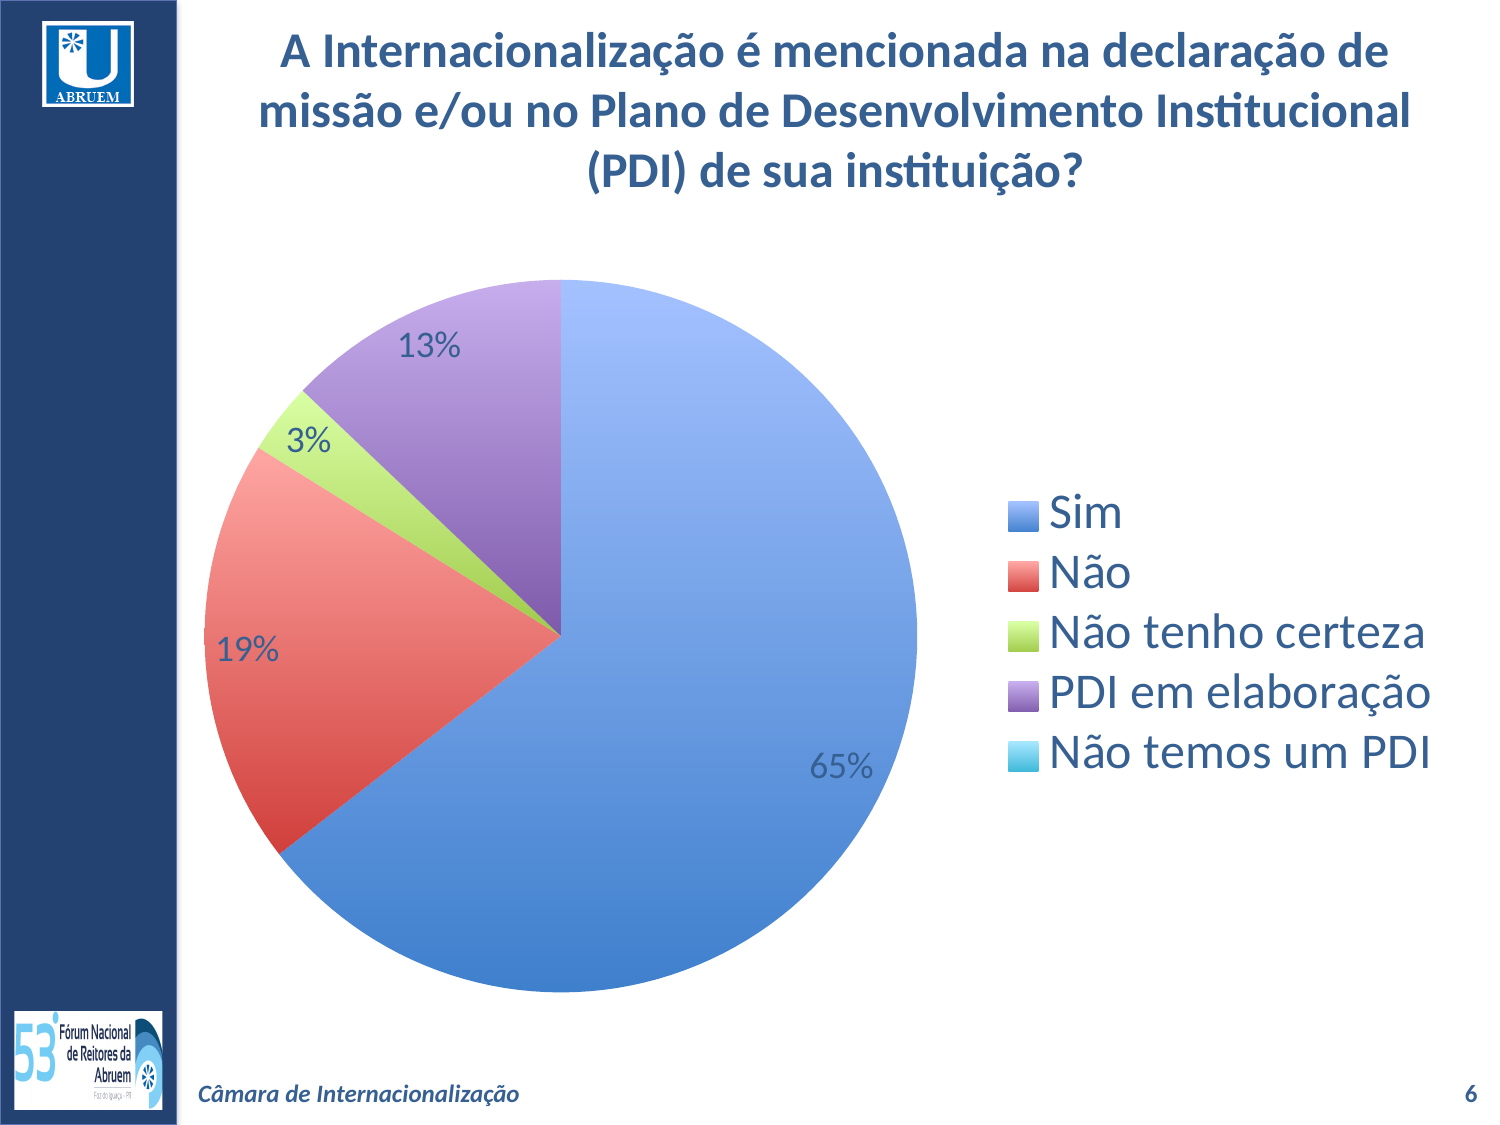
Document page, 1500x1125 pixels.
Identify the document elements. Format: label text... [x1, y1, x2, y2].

chart [110, 264, 1462, 1008]
picture [42, 21, 135, 107]
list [14, 1010, 163, 1110]
text_box [0, 0, 177, 1125]
title A Internacionalização é mencionada na declaração de missão e/ou no Plano de Desenvolvimento Institucional (PDI) de sua instituição? [196, 13, 1476, 202]
footer Câmara de Internacionalização [183, 1062, 658, 1122]
slide_number 6 [1142, 1062, 1493, 1122]
